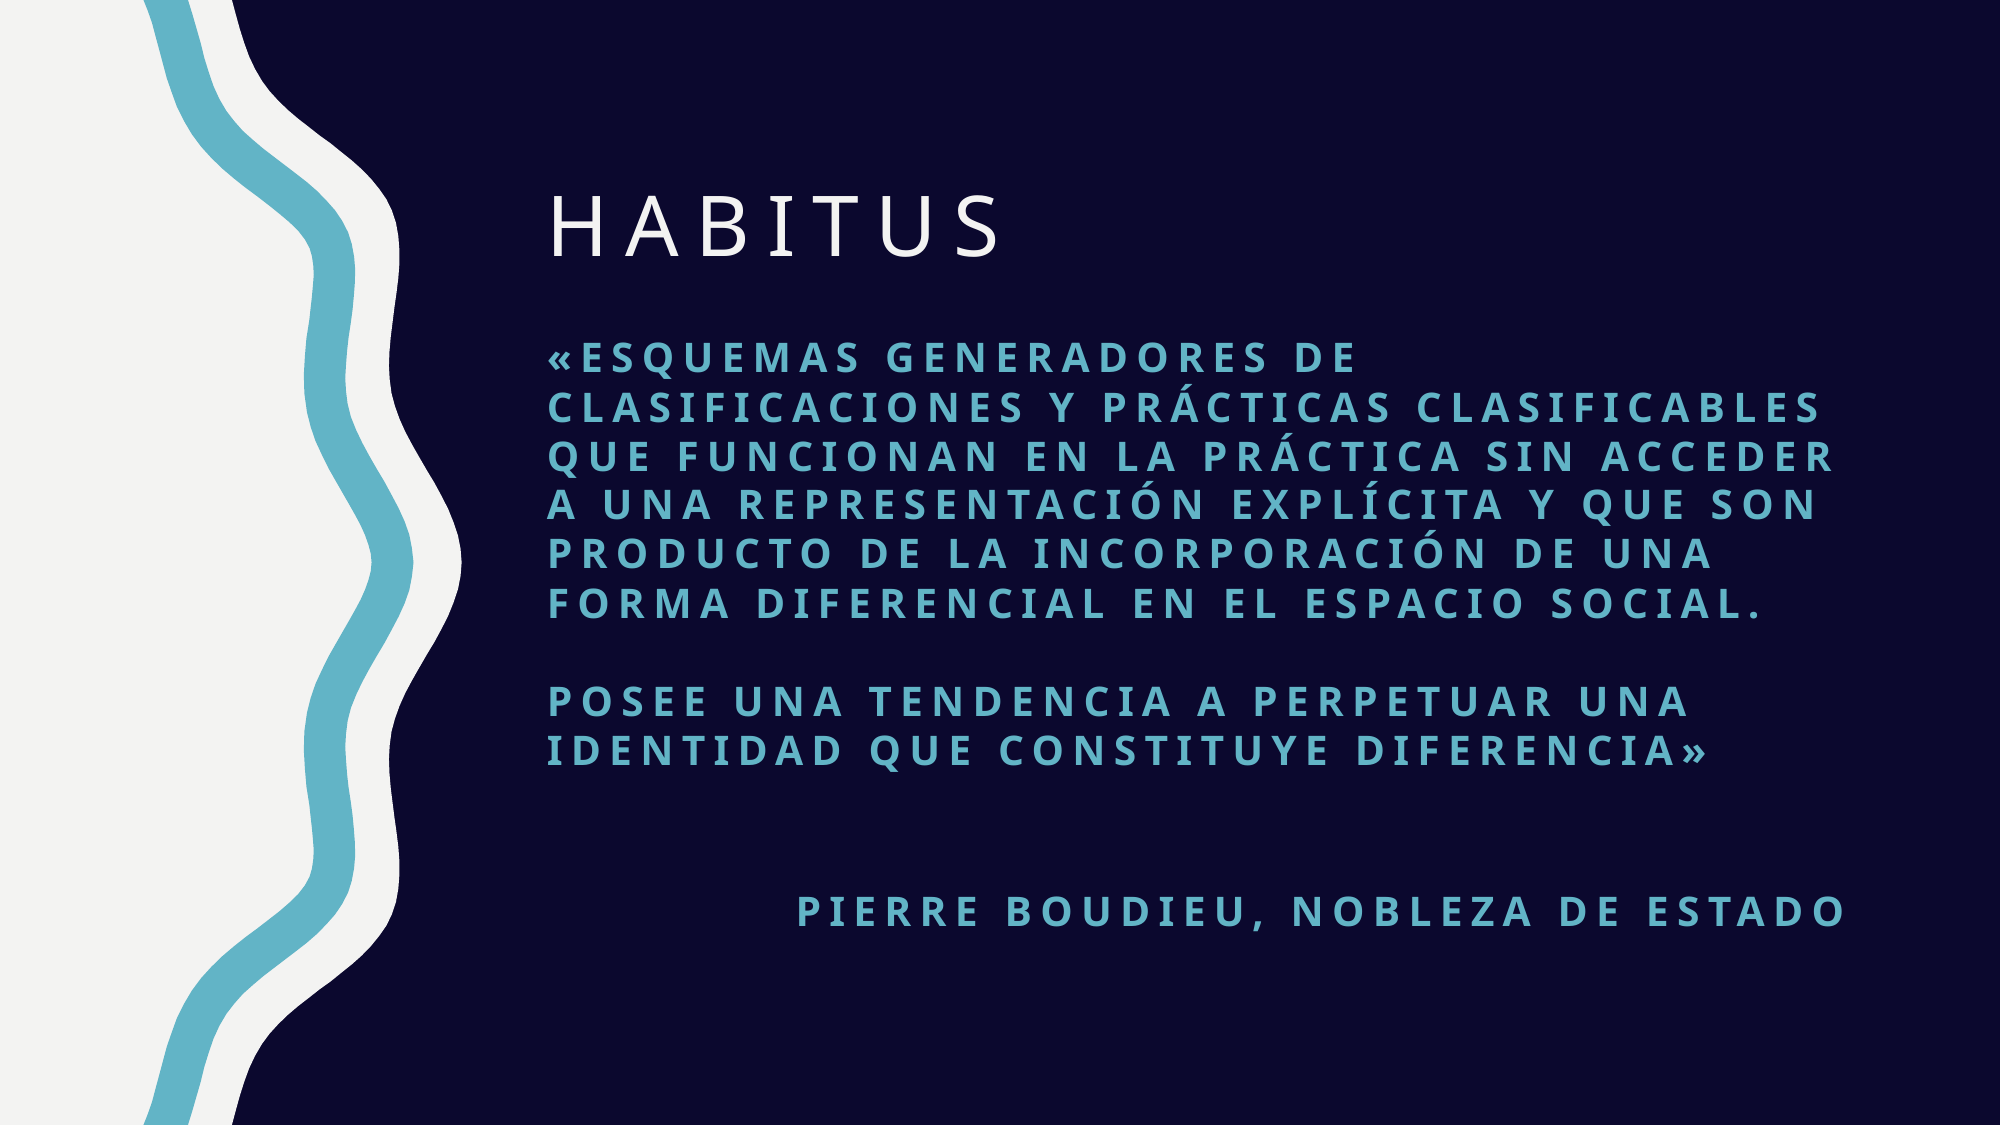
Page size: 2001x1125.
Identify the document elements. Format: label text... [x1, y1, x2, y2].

title Habitus [531, 176, 1306, 283]
list «Esquemas generadores de clasificaciones y prácticas clasificables que funcionan en la práctica sin acceder a una representación explícita y que son producto de la incorporación de una forma diferencial en el espacio social. Posee una tendencia a perpetuar una identidad que constituye diferencia» Pierre Boudieu, Nobleza de Estado [531, 324, 1870, 1003]
